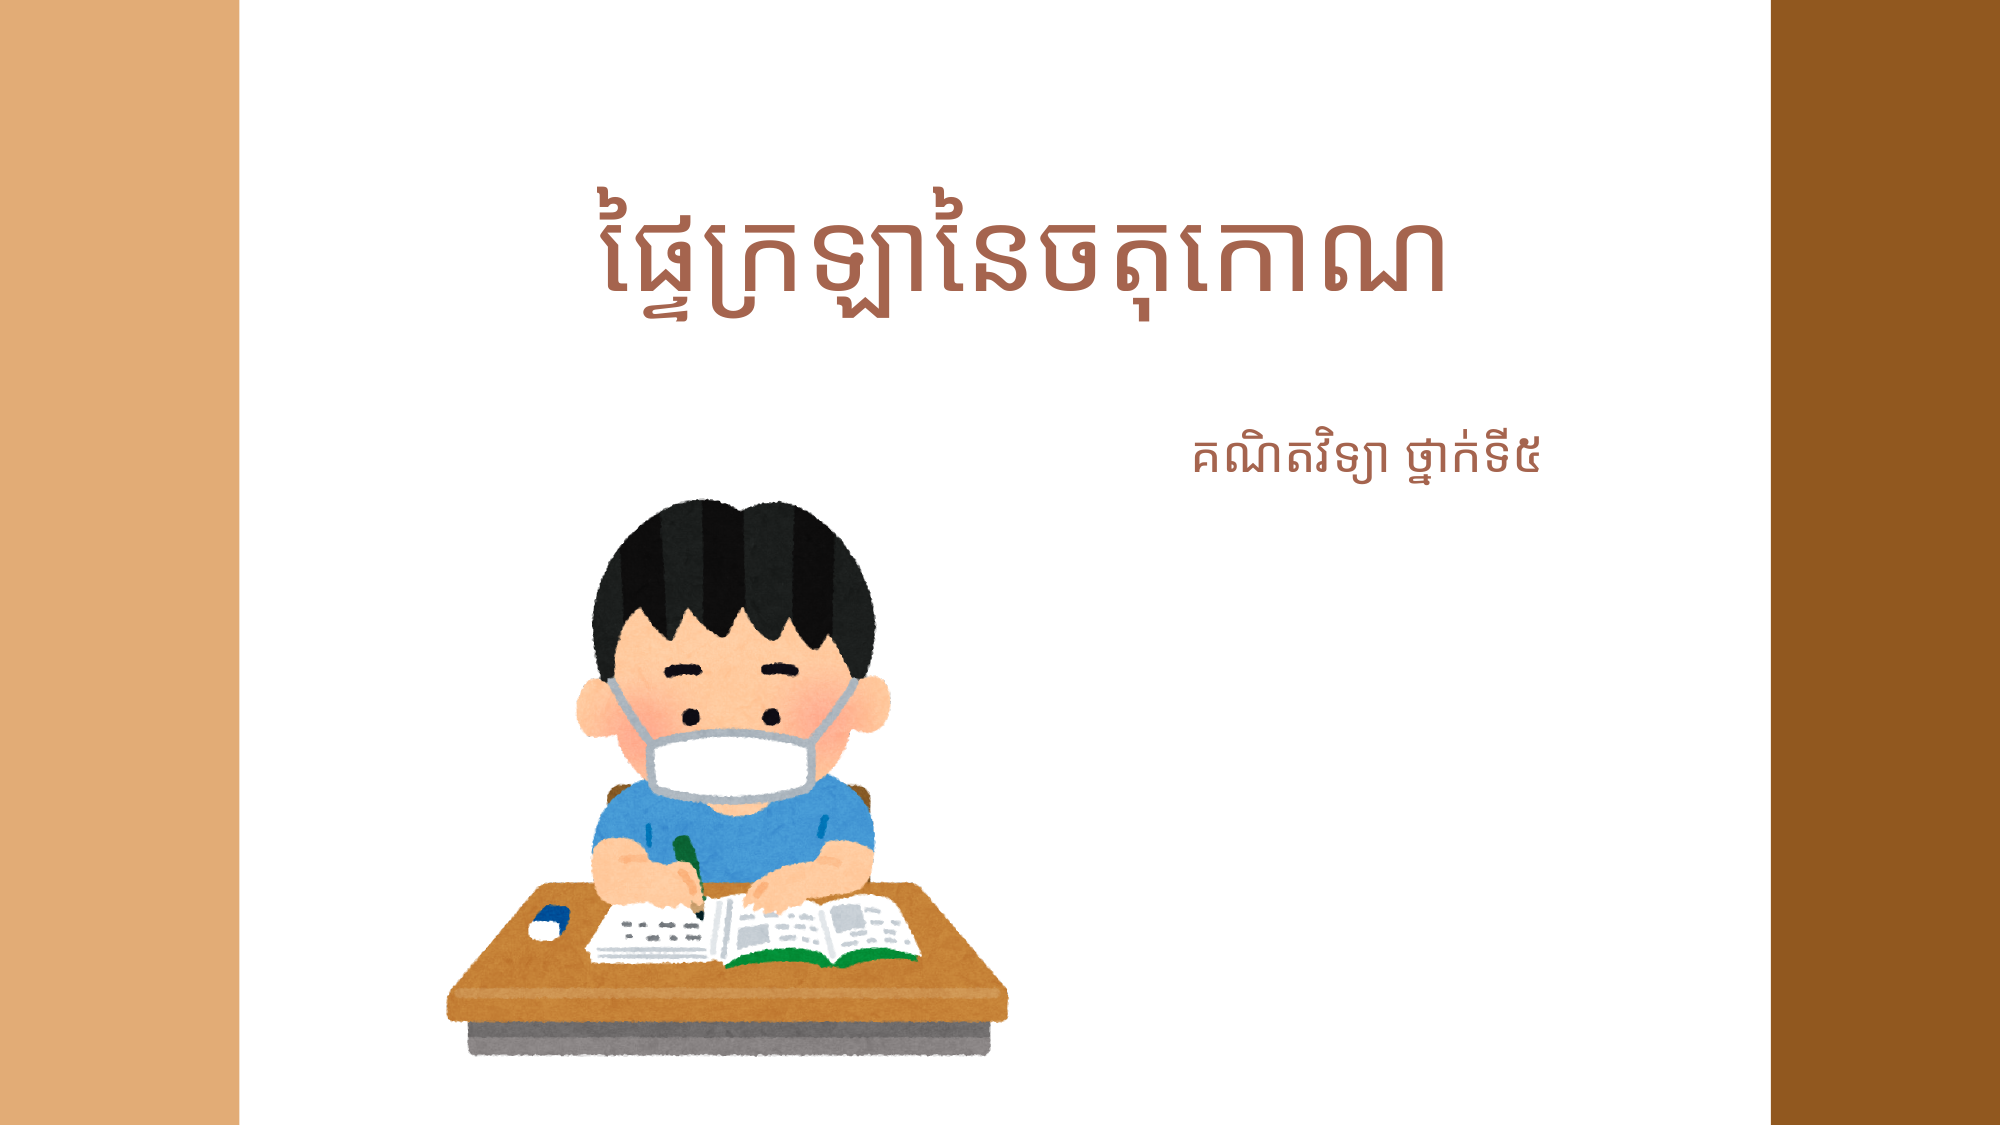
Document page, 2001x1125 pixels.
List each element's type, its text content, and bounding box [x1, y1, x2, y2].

text_box ផ្ទៃក្រឡានៃចតុកោណ [302, 104, 1750, 322]
picture [423, 456, 1031, 1064]
text_box [0, 0, 240, 1125]
text_box គណិតវិទ្យា ថ្នាក់ទី៥ [1114, 384, 1620, 490]
text_box [1770, 0, 2000, 1125]
